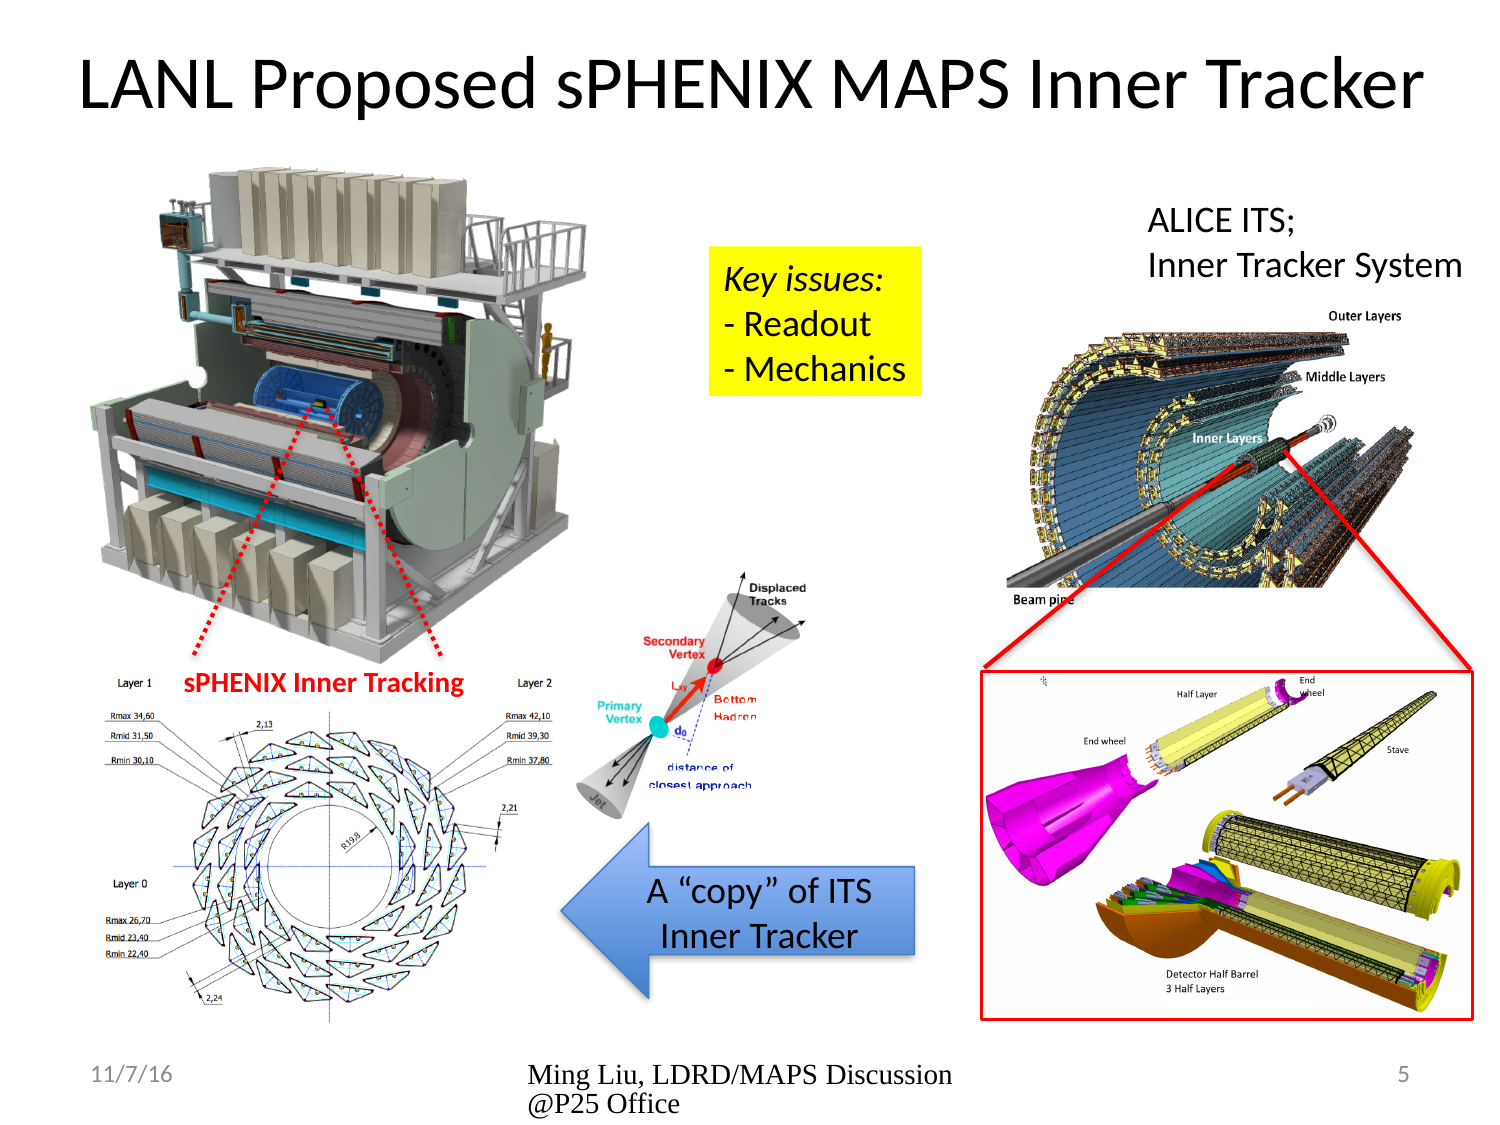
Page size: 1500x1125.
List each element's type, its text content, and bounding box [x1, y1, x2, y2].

footer Ming Liu, LDRD/MAPS Discussion @P25 Office [512, 1042, 988, 1103]
text_box ALICE ITS; Inner Tracker System [1132, 187, 1479, 292]
title LANL Proposed sPHENIX MAPS Inner Tracker [25, 5, 1481, 152]
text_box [192, 407, 310, 658]
picture [77, 148, 806, 820]
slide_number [75, 1042, 425, 1103]
text_box Key issues: - Readout - Mechanics [708, 246, 922, 397]
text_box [326, 407, 442, 658]
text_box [981, 294, 1471, 1019]
text_box A “copy” of ITS Inner Tracker [566, 827, 916, 1000]
slide_number 5 [1074, 1042, 1425, 1103]
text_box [92, 681, 562, 1024]
